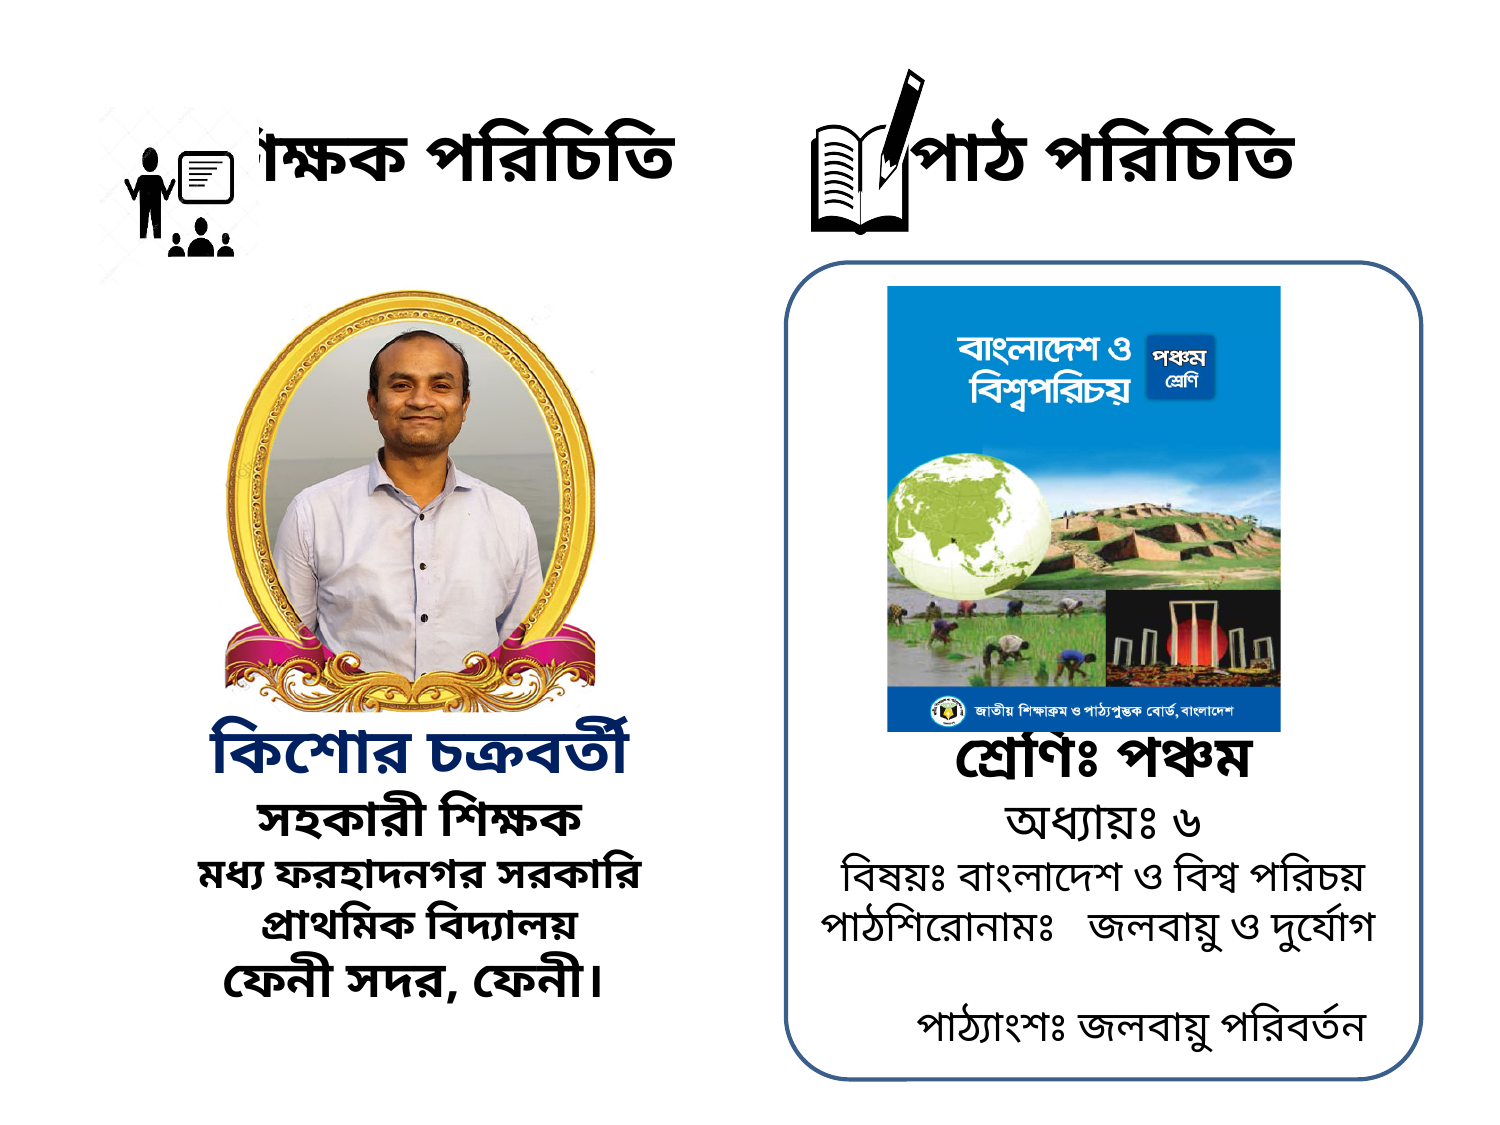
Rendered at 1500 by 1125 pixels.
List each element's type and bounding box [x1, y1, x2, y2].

text_box [785, 262, 1422, 1080]
text_box [98, 51, 716, 259]
text_box [102, 256, 739, 1073]
text_box [782, 51, 1422, 257]
